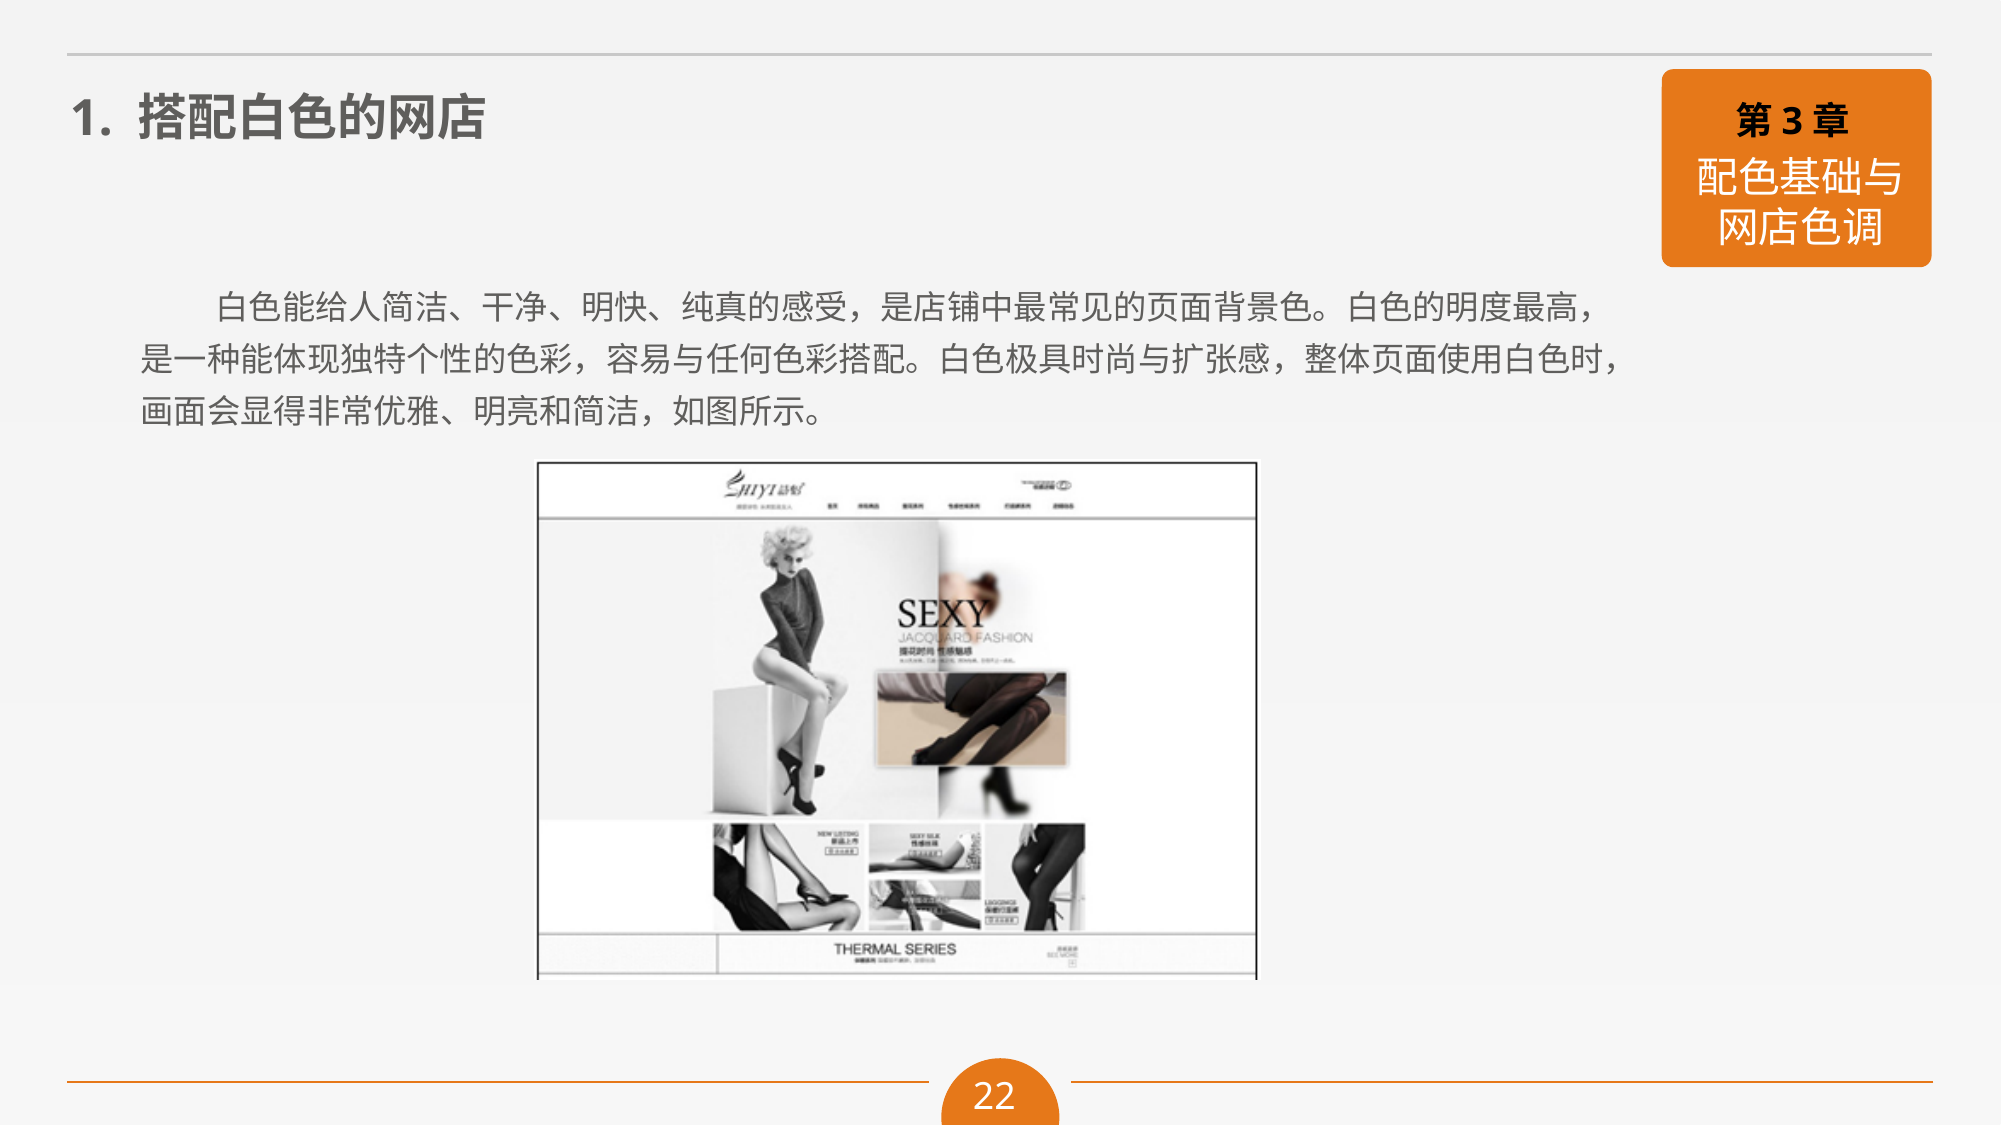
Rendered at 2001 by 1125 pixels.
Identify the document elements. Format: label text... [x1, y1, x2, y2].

picture [534, 459, 1261, 980]
text_box 白色能给人简洁、干净、明快、纯真的感受，是店铺中最常见的页面背景色。白色的明度最高，是一种能体现独特个性的色彩，容易与任何色彩搭配。白色极具时尚与扩张感，整体页面使用白色时，画面会显得非常优雅、明亮和简洁，如图所示。 [126, 267, 1627, 438]
text_box 1. 搭配白色的网店 [55, 78, 1166, 153]
